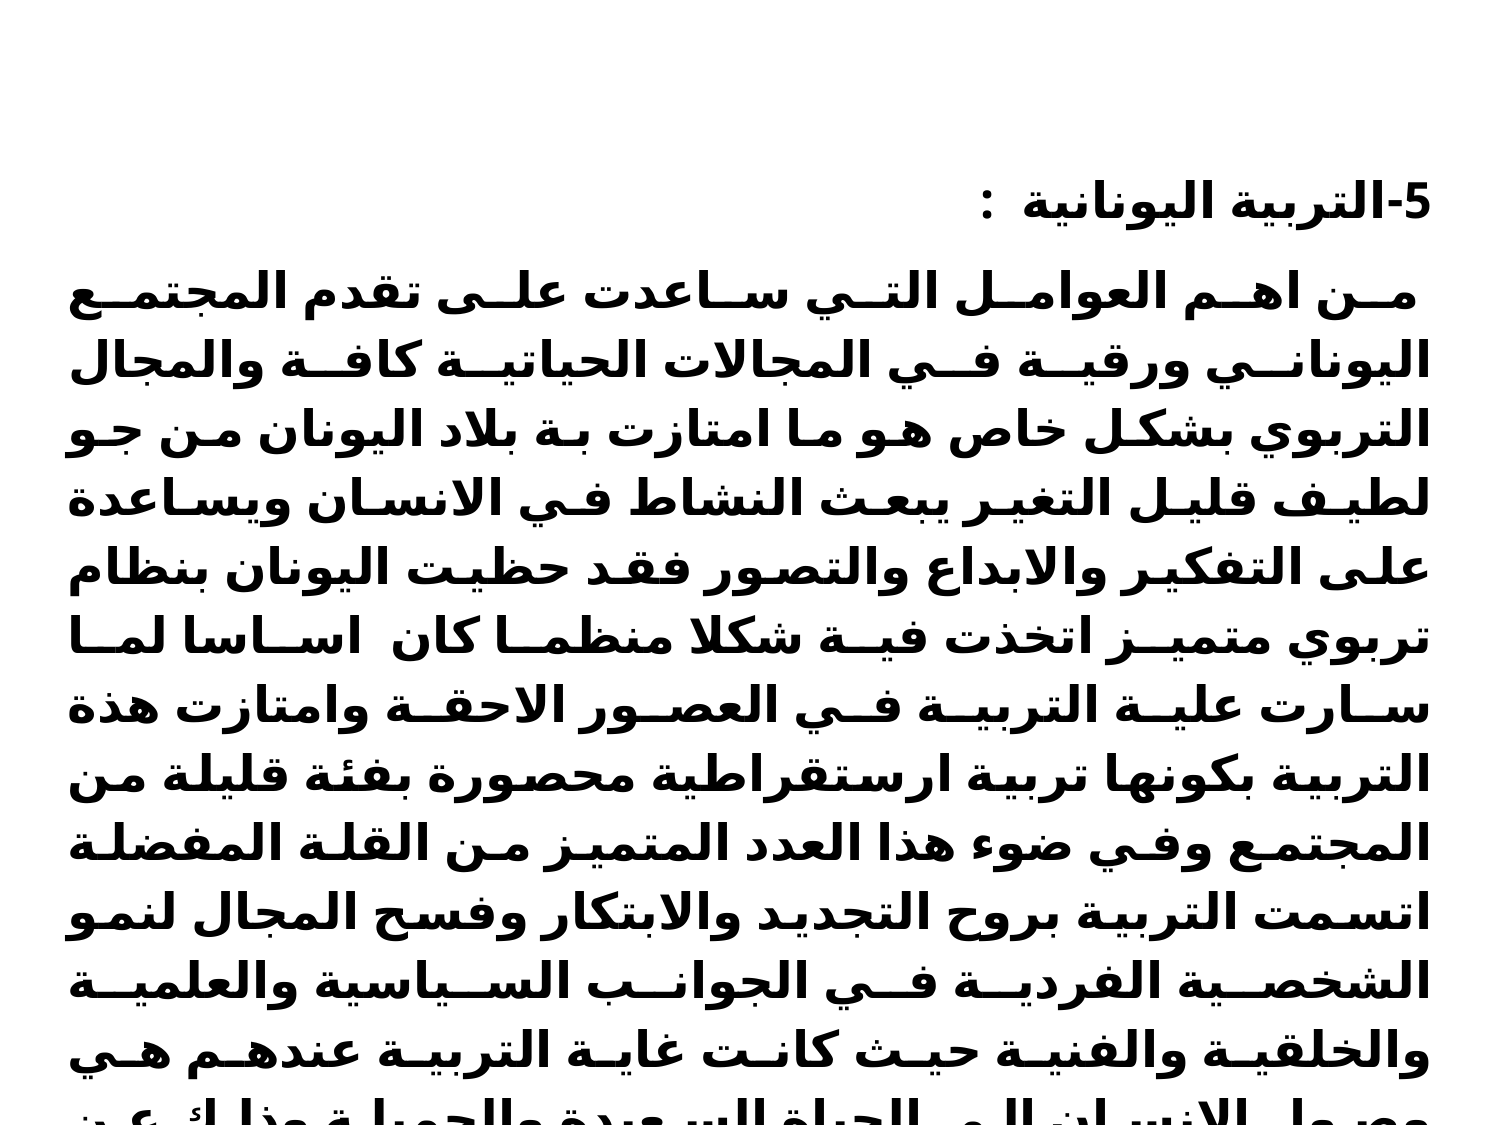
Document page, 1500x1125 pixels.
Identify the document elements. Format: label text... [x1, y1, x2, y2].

text_box 5-التربية اليونانية : من اهم العوامل التي ساعدت على تقدم المجتمع اليوناني ورقية في المجالات الحياتية كافة والمجال التربوي بشكل خاص هو ما امتازت بة بلاد اليونان من جو لطيف قليل التغير يبعث النشاط في الانسان ويساعدة على التفكير والابداع والتصور فقد حظيت اليونان بنظام تربوي متميز اتخذت فية شكلا منظما كان اساسا لما سارت علية التربية في العصور الاحقة وامتازت هذة التربية بكونها تربية ارستقراطية محصورة بفئة قليلة من المجتمع وفي ضوء هذا العدد المتميز من القلة المفضلة اتسمت التربية بروح التجديد والابتكار وفسح المجال لنمو الشخصية الفردية في الجوانب السياسية والعلمية والخلقية والفنية حيث كانت غاية التربية عندهم هي وصول الانسان الى الحياة السعيدة والجميلة وذلك عن طريق وصولة الى الكمال الجسمي والعقلي معا بصورة عامة ظهر في اليونان نموذجان تربويان هما: [53, 152, 1447, 1125]
